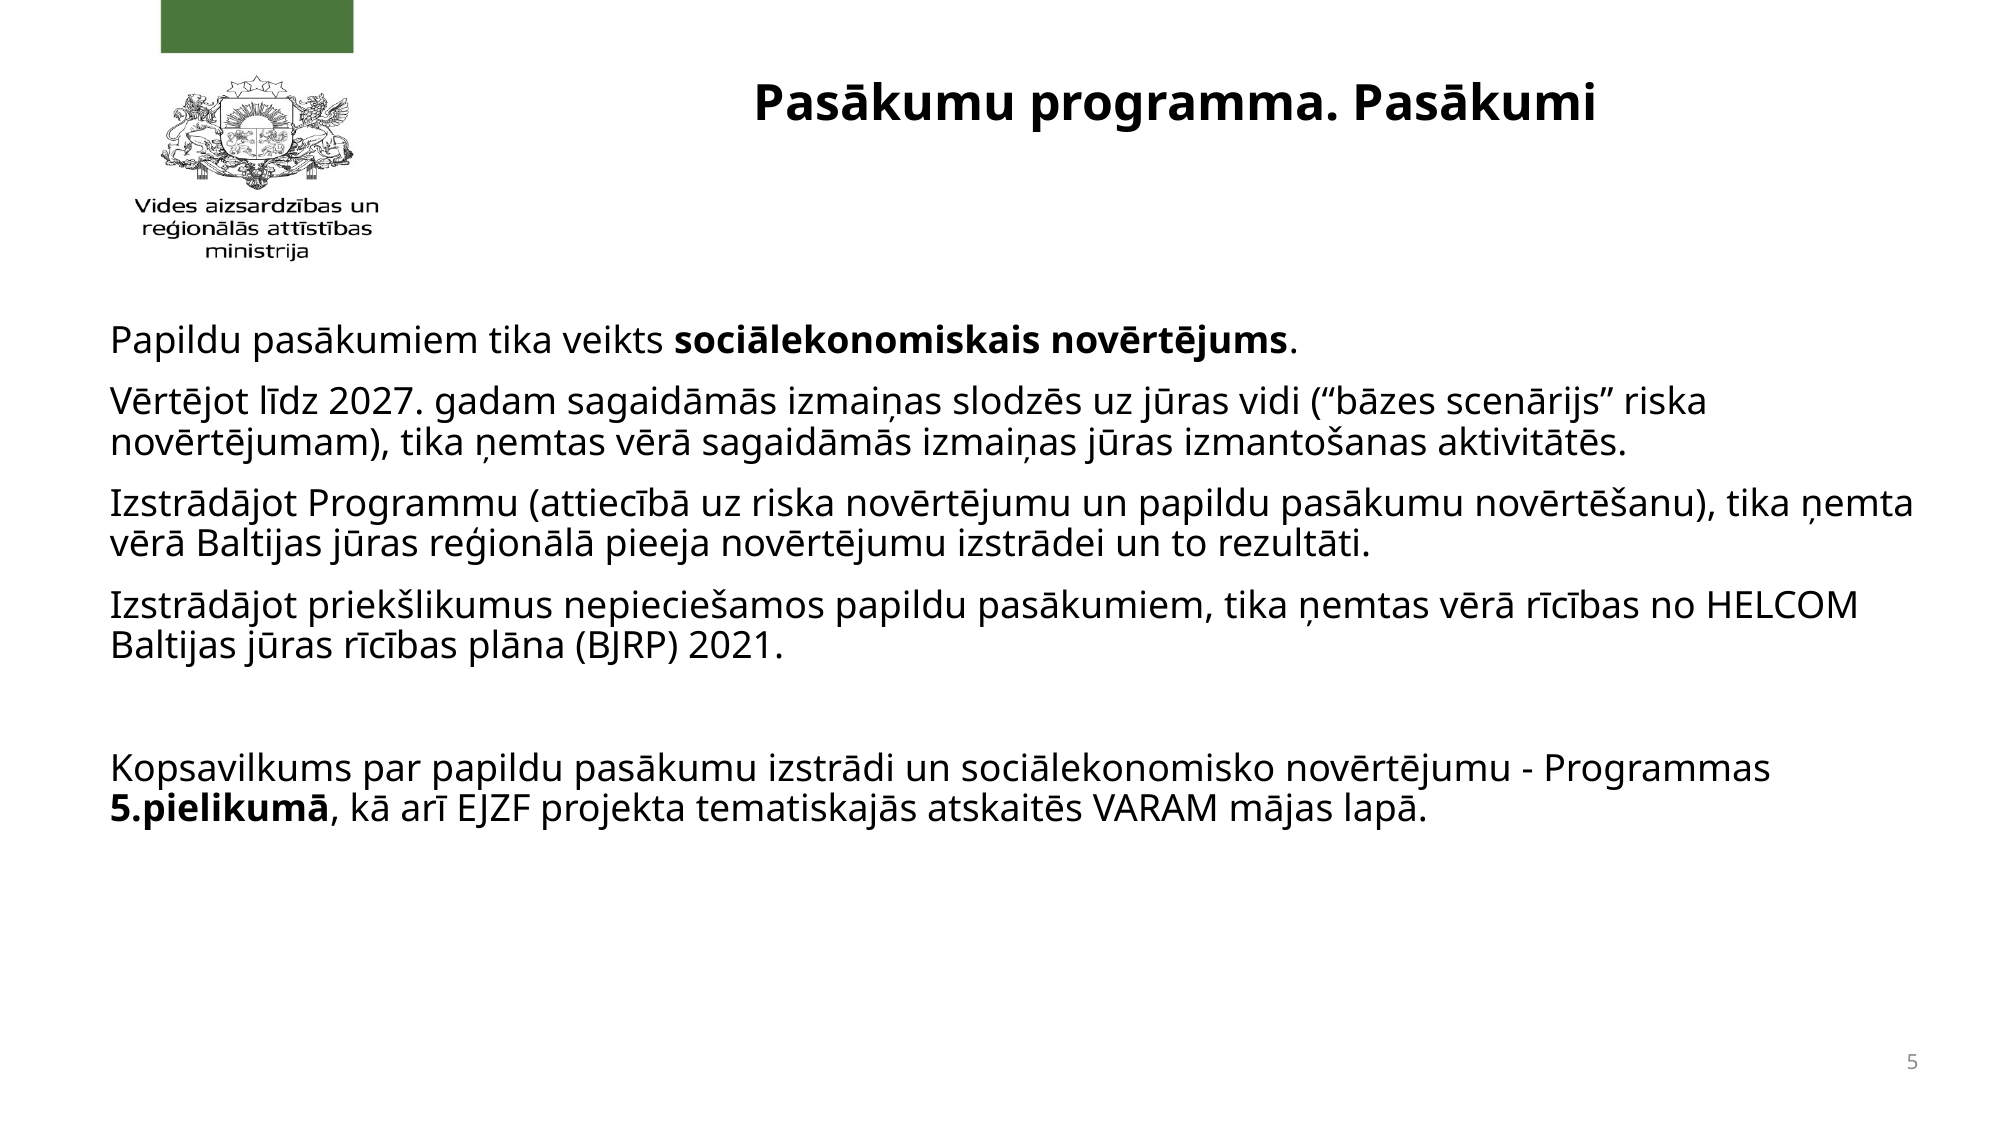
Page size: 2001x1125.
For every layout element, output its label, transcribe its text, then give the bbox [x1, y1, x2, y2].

list Papildu pasākumiem tika veikts sociālekonomiskais novērtējums. Vērtējot līdz 2027. gadam sagaidāmās izmaiņas slodzēs uz jūras vidi (“bāzes scenārijs” riska novērtējumam), tika ņemtas vērā sagaidāmās izmaiņas jūras izmantošanas aktivitātēs. Izstrādājot Programmu (attiecībā uz riska novērtējumu un papildu pasākumu novērtēšanu), tika ņemta vērā Baltijas jūras reģionālā pieeja novērtējumu izstrādei un to rezultāti. Izstrādājot priekšlikumus nepieciešamos papildu pasākumiem, tika ņemtas vērā rīcības no HELCOM Baltijas jūras rīcības plāna (BJRP) 2021. Kopsavilkums par papildu pasākumu izstrādi un sociālekonomisko novērtējumu - Programmas 5.pielikumā, kā arī EJZF projekta tematiskajās atskaitēs VARAM mājas lapā. [94, 313, 1980, 969]
picture [64, 0, 450, 321]
title Pasākumu programma. Pasākumi [467, 69, 1884, 154]
slide_number 5 [1866, 1037, 1934, 1088]
